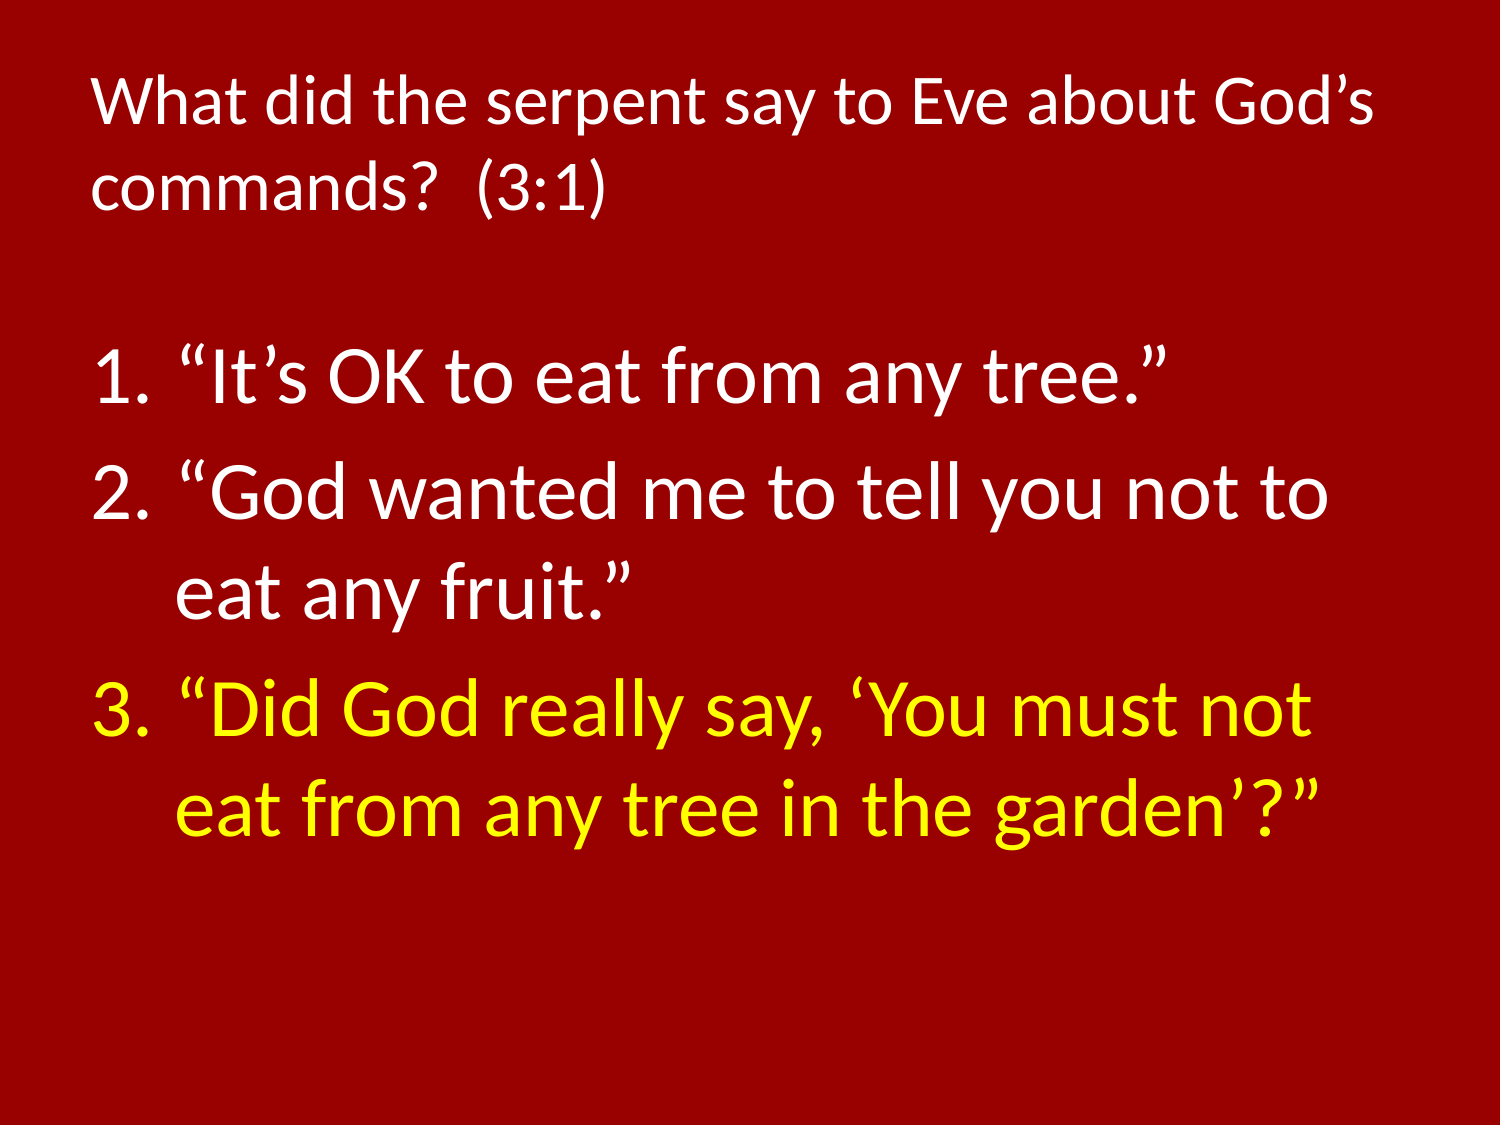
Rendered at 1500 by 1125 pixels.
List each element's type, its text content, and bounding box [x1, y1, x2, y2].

list “It’s OK to eat from any tree.” “God wanted me to tell you not to eat any fruit.” “Did God really say, ‘You must not eat from any tree in the garden’?” [75, 312, 1425, 1005]
title What did the serpent say to Eve about God’s commands? (3:1) [75, 45, 1425, 233]
